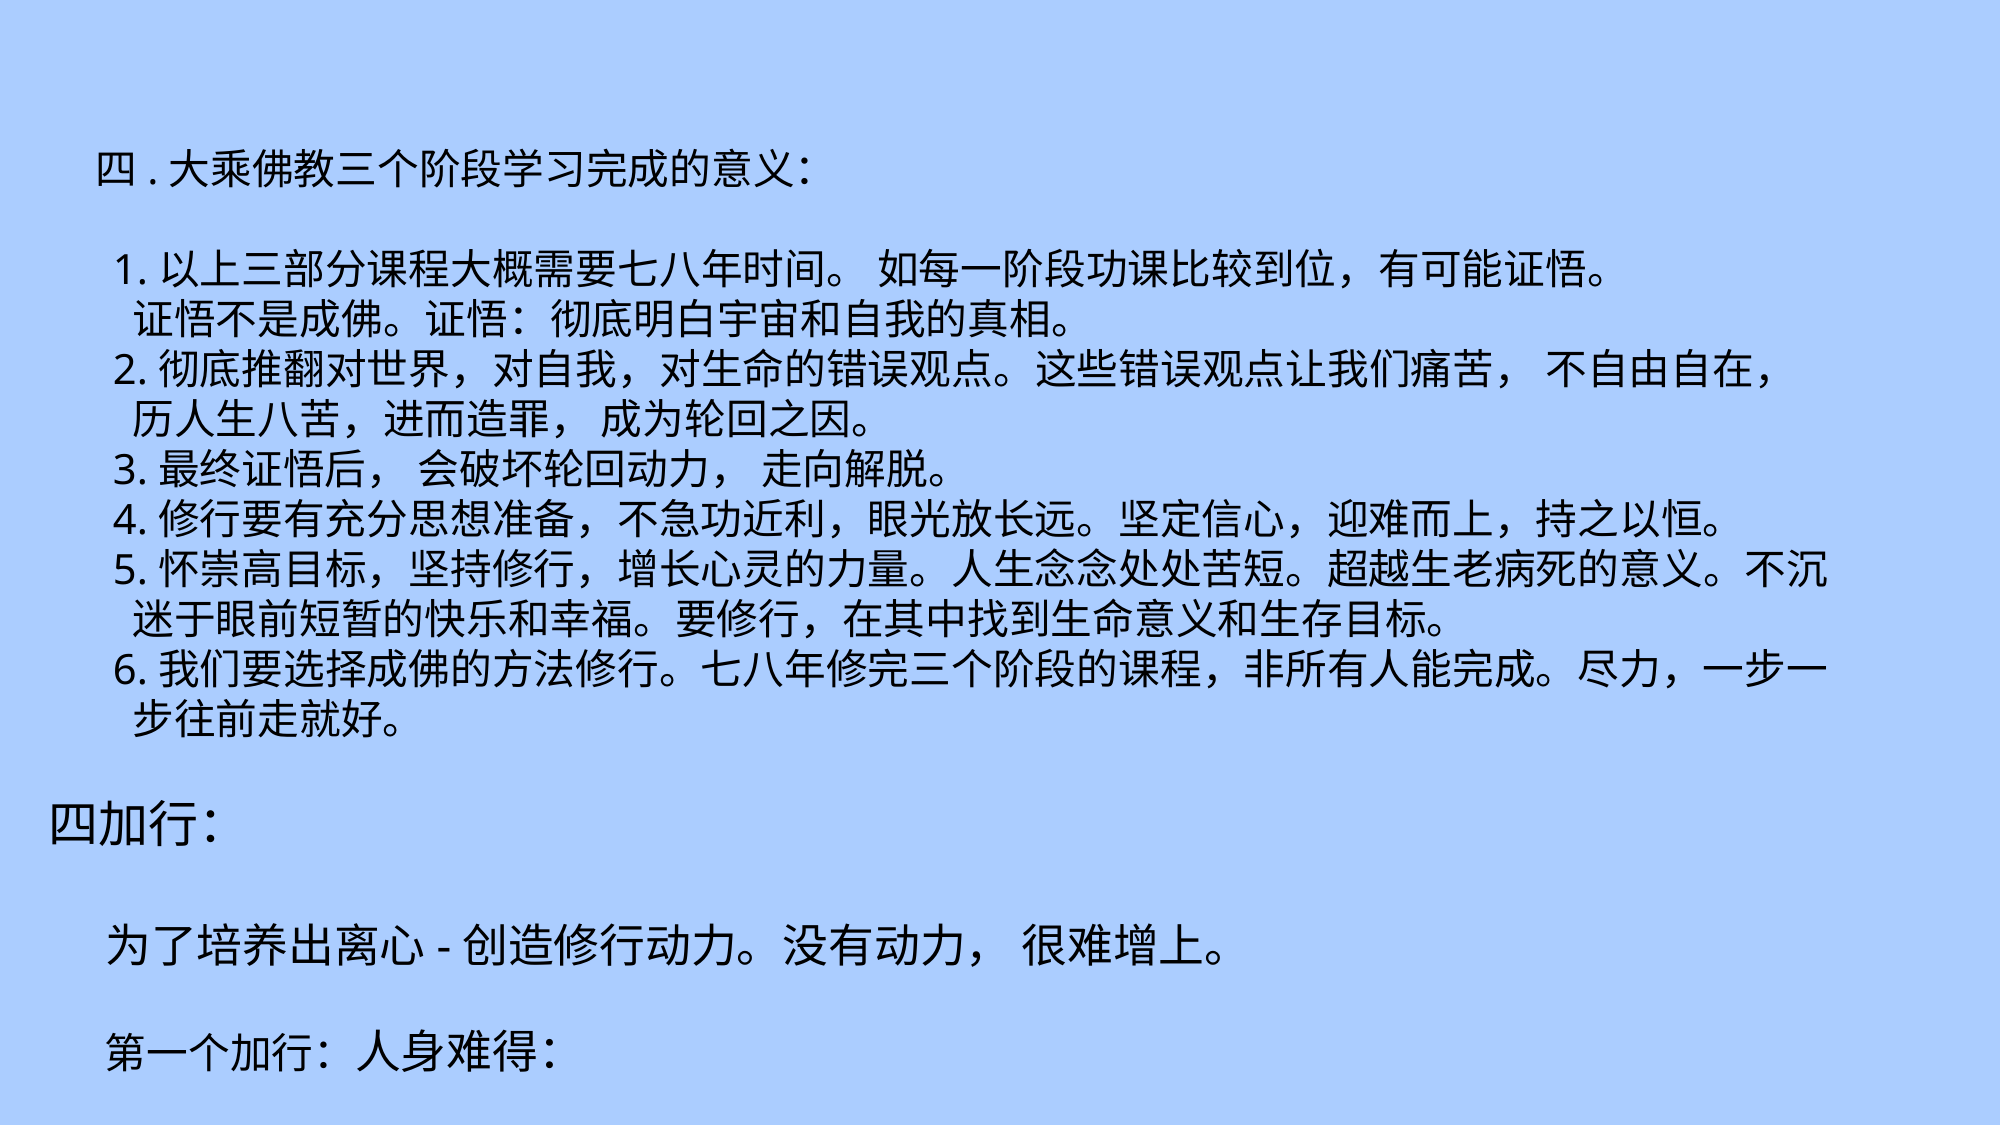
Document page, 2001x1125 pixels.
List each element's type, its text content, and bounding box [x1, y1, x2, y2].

text_box 四.大乘佛教三个阶段学习完成的意义： 1.以上三部分课程大概需要七八年时间。 如每一阶段功课比较到位，有可能证悟。 证悟不是成佛。证悟：彻底明白宇宙和自我的真相。 2.彻底推翻对世界，对自我，对生命的错误观点。这些错误观点让我们痛苦， 不自由自在， 历人生八苦，进而造罪， 成为轮回之因。 3.最终证悟后， 会破坏轮回动力， 走向解脱。 4.修行要有充分思想准备，不急功近利，眼光放长远。坚定信心，迎难而上，持之以恒。 5.怀崇高目标，坚持修行，增长心灵的力量。人生念念处处苦短。超越生老病死的意义。不沉 迷于眼前短暂的快乐和幸福。要修行，在其中找到生命意义和生存目标。 6.我们要选择成佛的方法修行。七八年修完三个阶段的课程，非所有人能完成。尽力，一步一 步往前走就好。 四加行： 为了培养出离心-创造修行动力。没有动力， 很难增上。 第一个加行：人身难得： [33, 35, 1925, 1125]
